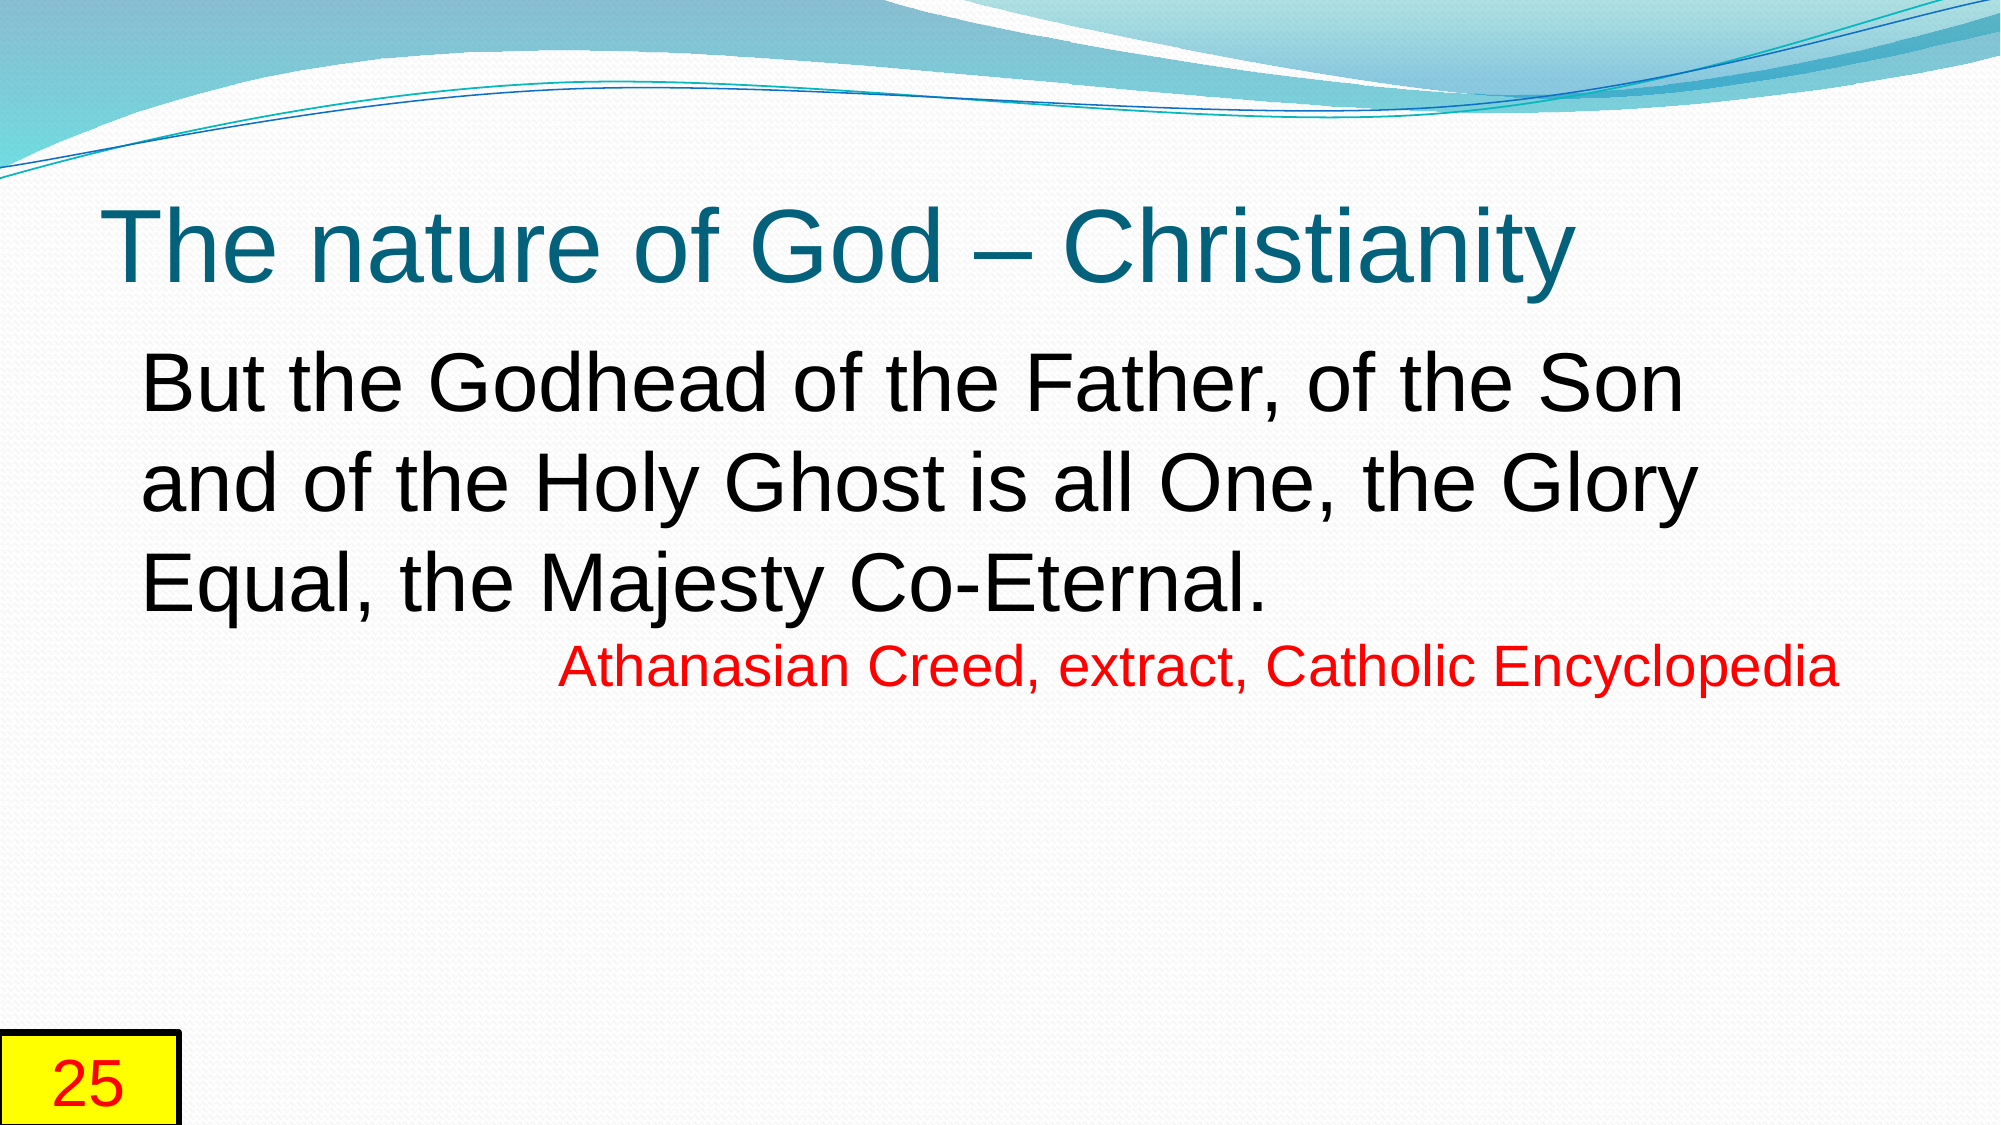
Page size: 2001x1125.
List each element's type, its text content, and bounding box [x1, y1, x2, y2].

text_box 25 [0, 1032, 179, 1125]
title The nature of God – Christianity [99, 115, 1900, 303]
text_box But the Godhead of the Father, of the Son and of the Holy Ghost is all One, the Glory Equal, the Majesty Co-Eternal. Athanasian Creed, extract, Catholic Encyclopedia [125, 320, 1857, 705]
